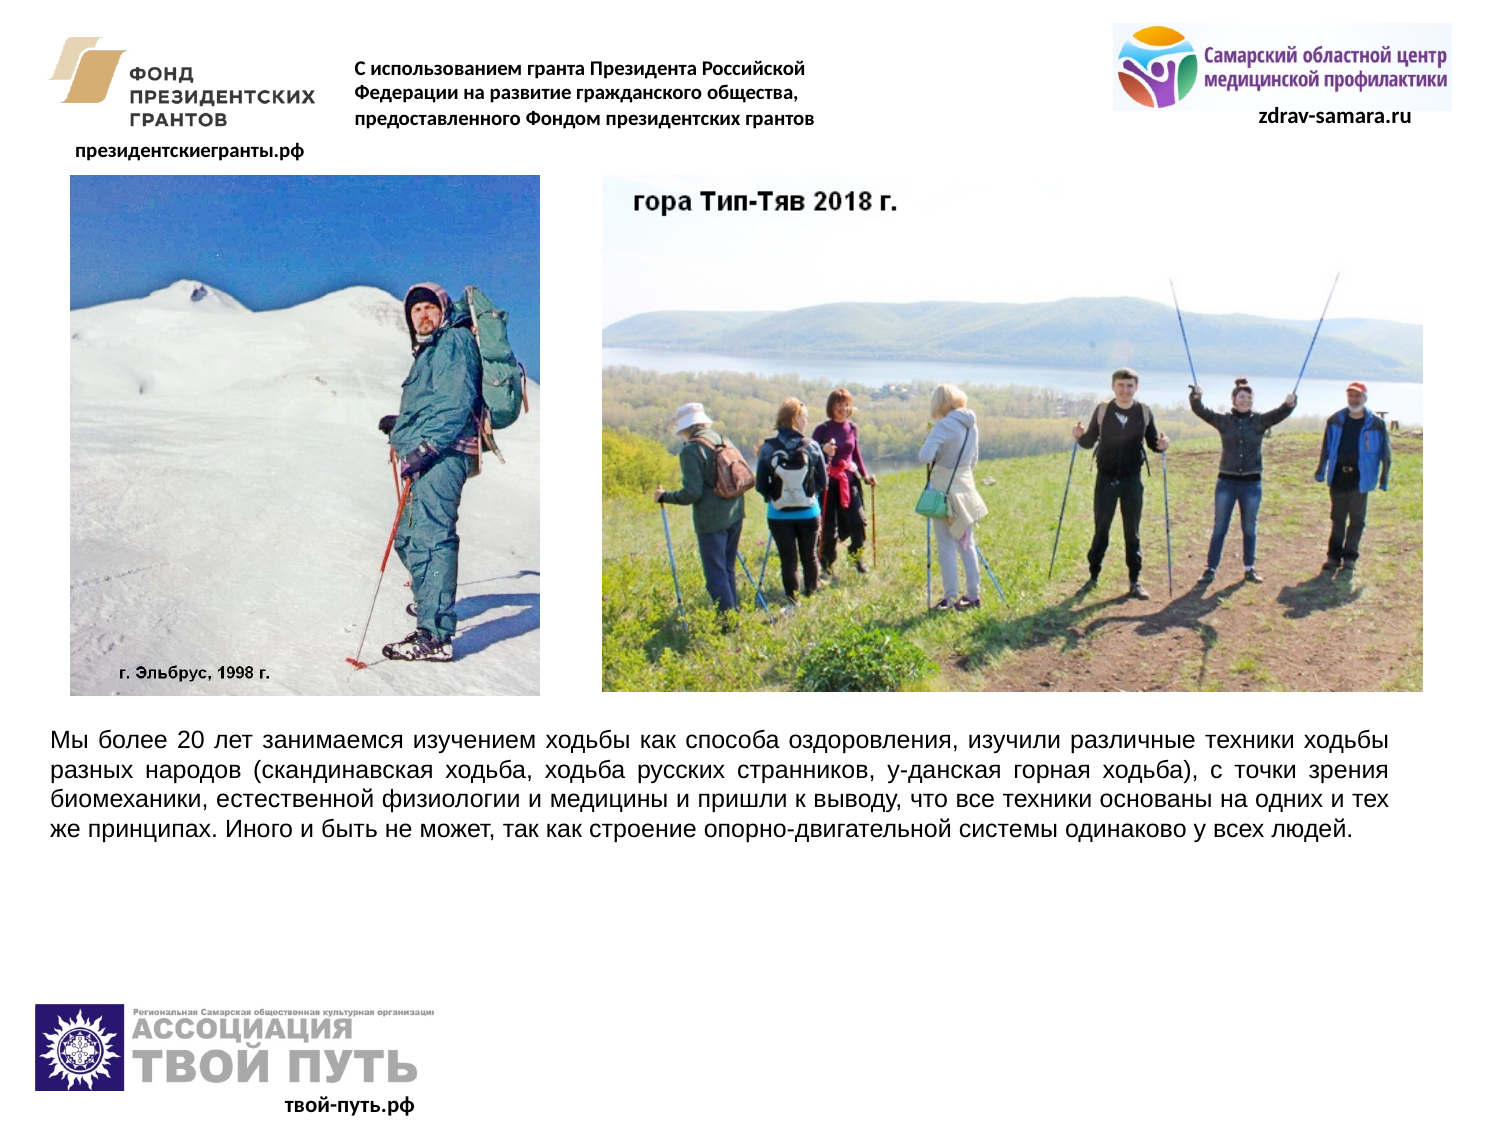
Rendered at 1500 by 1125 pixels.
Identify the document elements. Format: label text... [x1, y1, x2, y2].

picture [34, 1004, 434, 1091]
picture [1112, 23, 1452, 111]
text_box твой-путь.рф [270, 1099, 431, 1125]
picture [602, 175, 1424, 692]
text_box С использованием гранта Президента Российской Федерации на развитие гражданского общества, предоставленного Фондом президентских грантов [339, 46, 844, 137]
text_box президентскиегранты.рф [60, 133, 320, 169]
picture [70, 175, 540, 697]
text_box zdrav-samara.ru [1243, 119, 1427, 136]
picture [46, 34, 317, 131]
text_box Мы более 20 лет занимаемся изучением ходьбы как способа оздоровления, изучили различные техники ходьбы разных народов (скандинавская ходьба, ходьба русских странников, у-данская горная ходьба), с точки зрения биомеханики, естественной физиологии и медицины и пришли к выводу, что все техники основаны на одних и тех же принципах. Иного и быть не может, так как строение опорно-двигательной системы одинаково у всех людей. [35, 715, 1407, 851]
